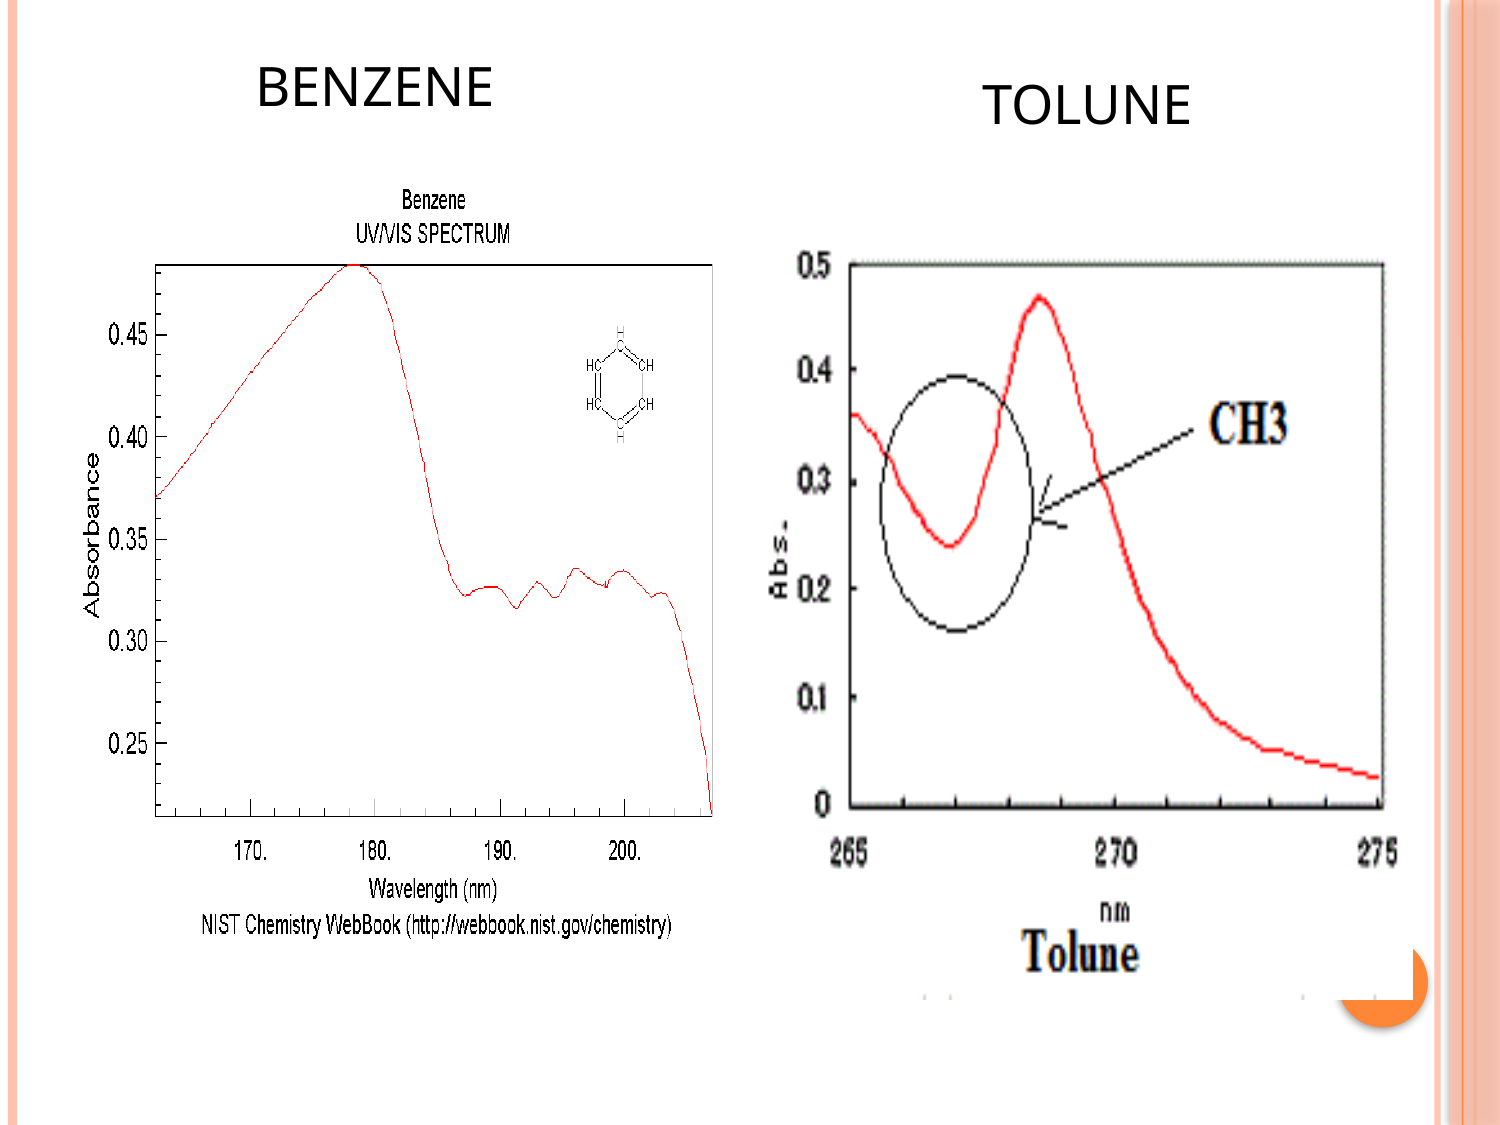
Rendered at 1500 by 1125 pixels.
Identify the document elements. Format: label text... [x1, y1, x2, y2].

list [74, 186, 713, 951]
picture [761, 249, 1414, 1001]
title Benzene [150, 45, 600, 125]
text_box Tolune [862, 62, 1313, 143]
